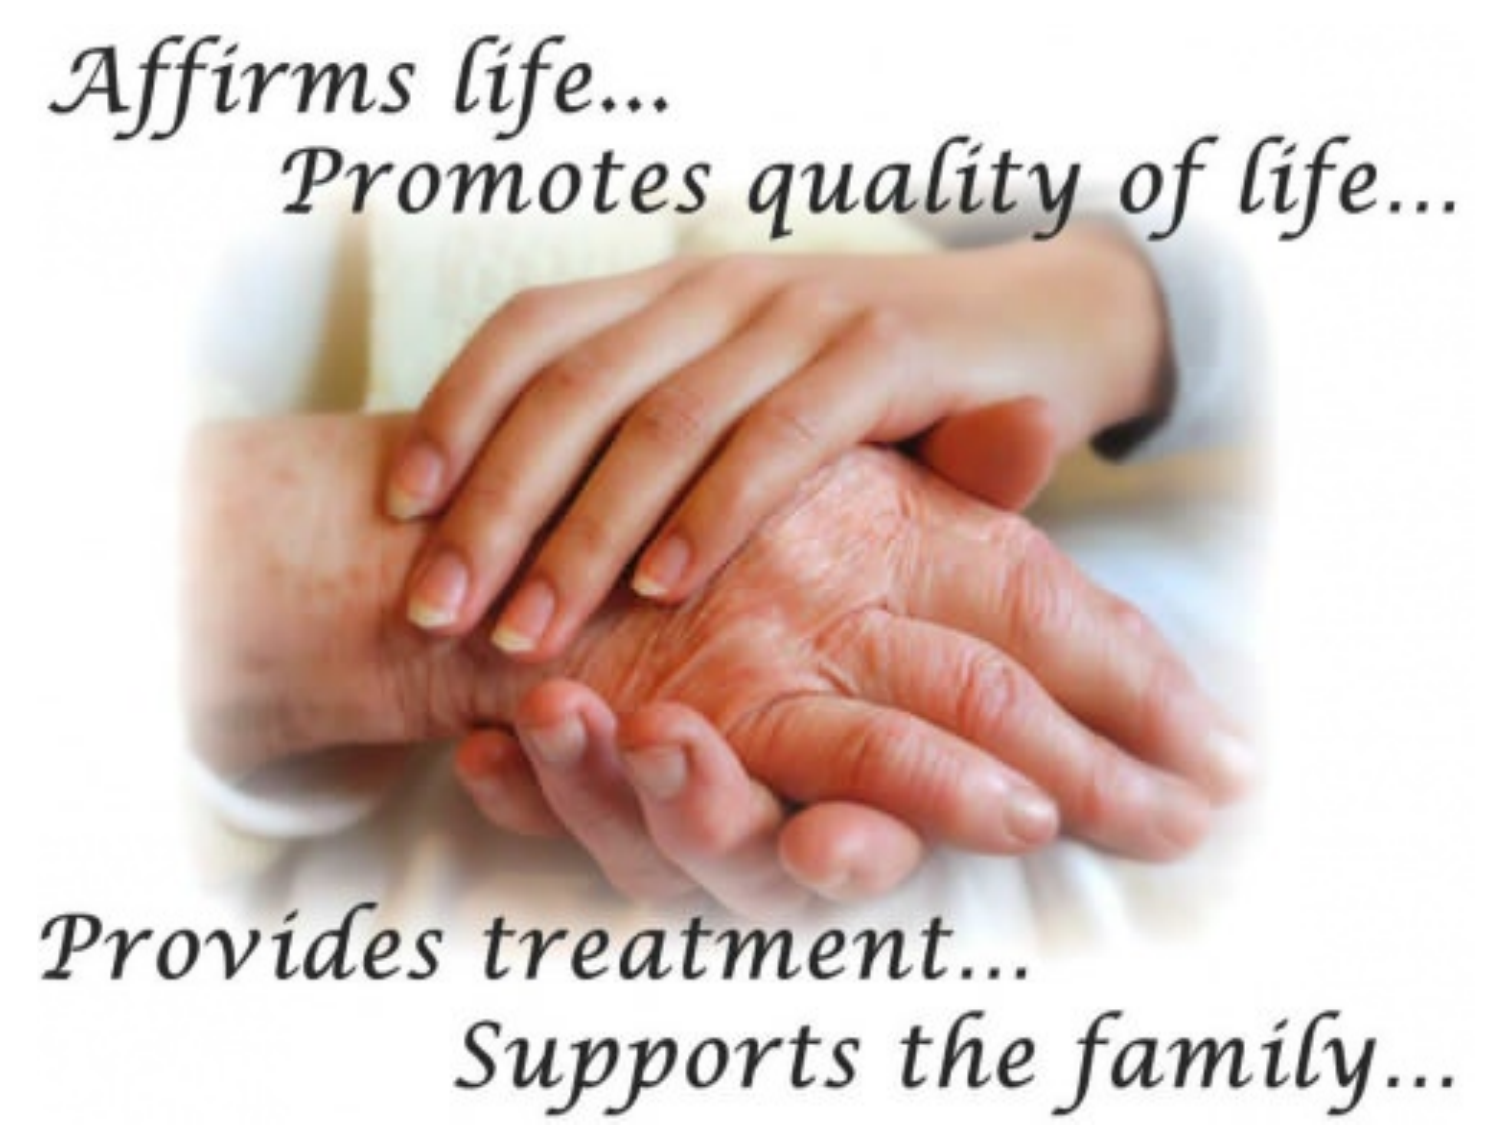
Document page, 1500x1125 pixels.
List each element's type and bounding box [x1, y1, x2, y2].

list [37, 24, 1476, 1125]
